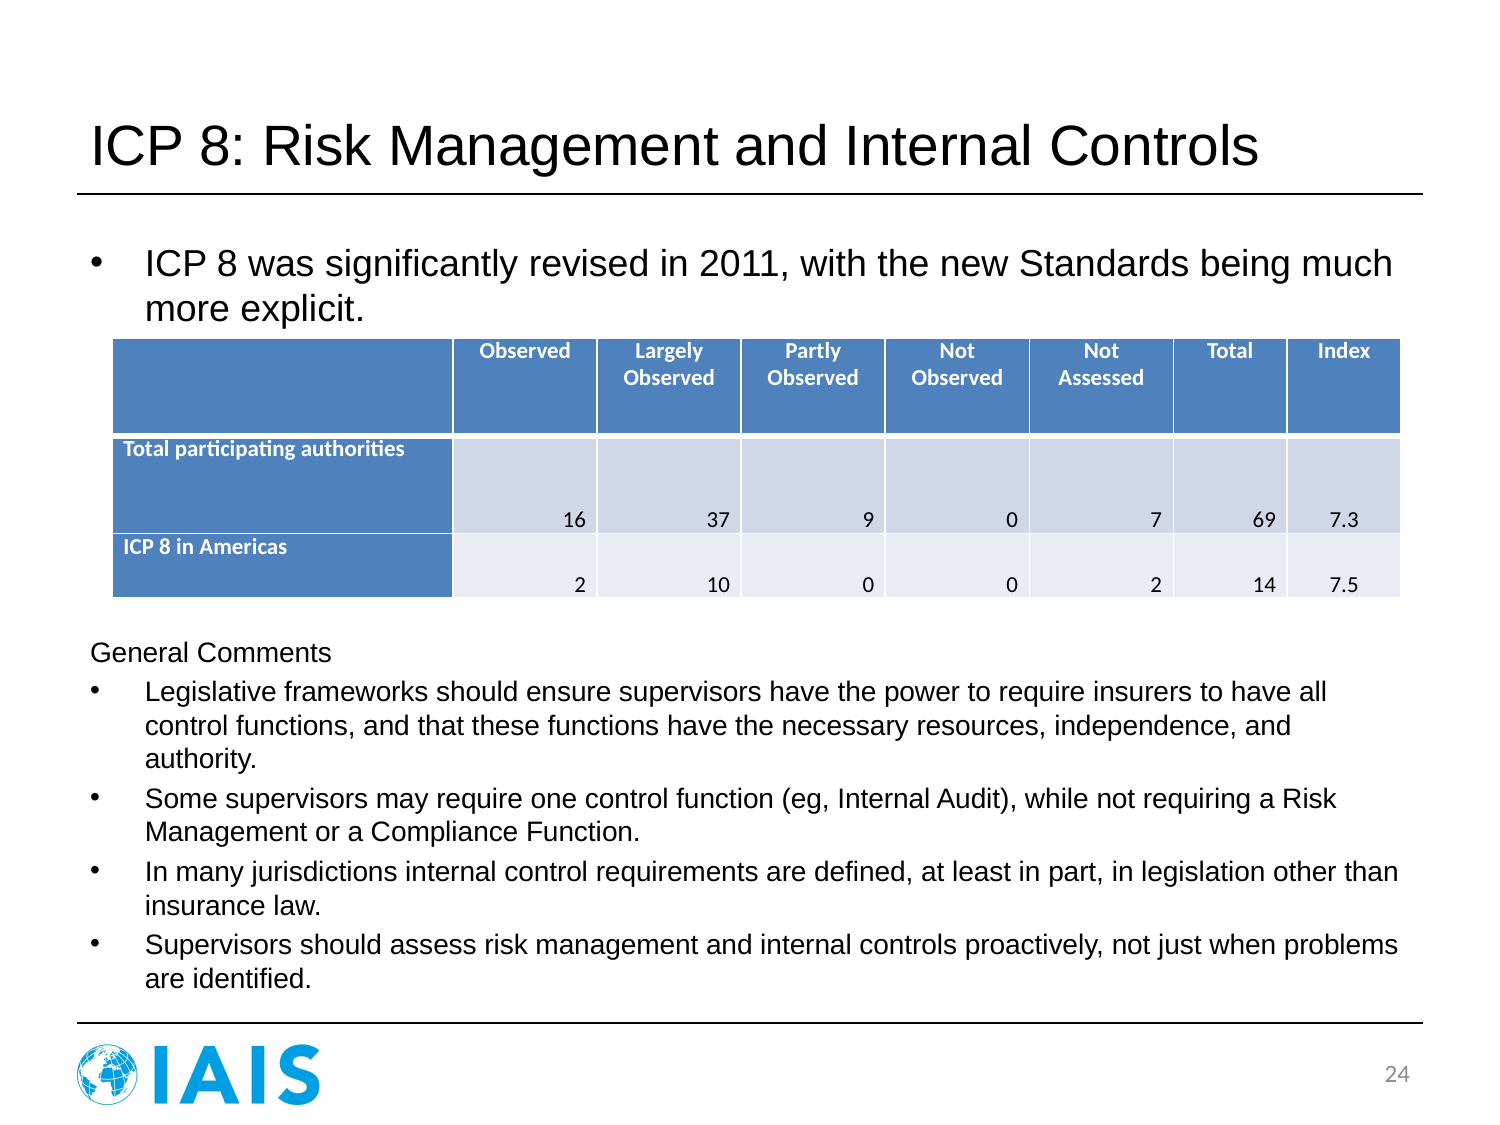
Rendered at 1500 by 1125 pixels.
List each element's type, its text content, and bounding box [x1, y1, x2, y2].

table_cell 69 [1174, 439, 1286, 533]
table_cell 16 [454, 439, 596, 533]
table_header Largely Observed [598, 339, 740, 433]
table_cell 37 [598, 439, 740, 533]
table_header [113, 339, 452, 433]
table_header Partly Observed [742, 339, 884, 433]
table_cell 2 [1030, 534, 1173, 597]
table_cell 0 [886, 534, 1029, 597]
slide_number 24 [1074, 1042, 1425, 1103]
table_header Not Observed [886, 339, 1029, 433]
title ICP 8: Risk Management and Internal Controls [75, 45, 1425, 185]
table_header Observed [454, 339, 596, 433]
table_cell ICP 8 in Americas [113, 534, 452, 597]
table_cell Total participating authorities [113, 439, 452, 533]
table_header Total [1174, 339, 1286, 433]
table_cell 0 [886, 439, 1029, 533]
table_cell 9 [742, 439, 884, 533]
list ICP 8 was significantly revised in 2011, with the new Standards being much more explicit. General Comments Legislative frameworks should ensure supervisors have the power to require insurers to have all control functions, and that these functions have the necessary resources, independence, and authority. Some supervisors may require one control function (eg, Internal Audit), while not requiring a Risk Management or a Compliance Function. In many jurisdictions internal control requirements are defined, at least in part, in legislation other than insurance law. Supervisors should assess risk management and internal controls proactively, not just when problems are identified. [75, 231, 1425, 1005]
table_cell 7 [1030, 439, 1173, 533]
table_cell 7.5 [1288, 534, 1400, 597]
table_cell 2 [454, 534, 596, 597]
table_cell 10 [598, 534, 740, 597]
table_header Index [1288, 339, 1400, 433]
table_cell 7.3 [1288, 439, 1400, 533]
table_cell 0 [742, 534, 884, 597]
table_cell 14 [1174, 534, 1286, 597]
picture [77, 1043, 322, 1106]
table_header Not Assessed [1030, 339, 1173, 433]
